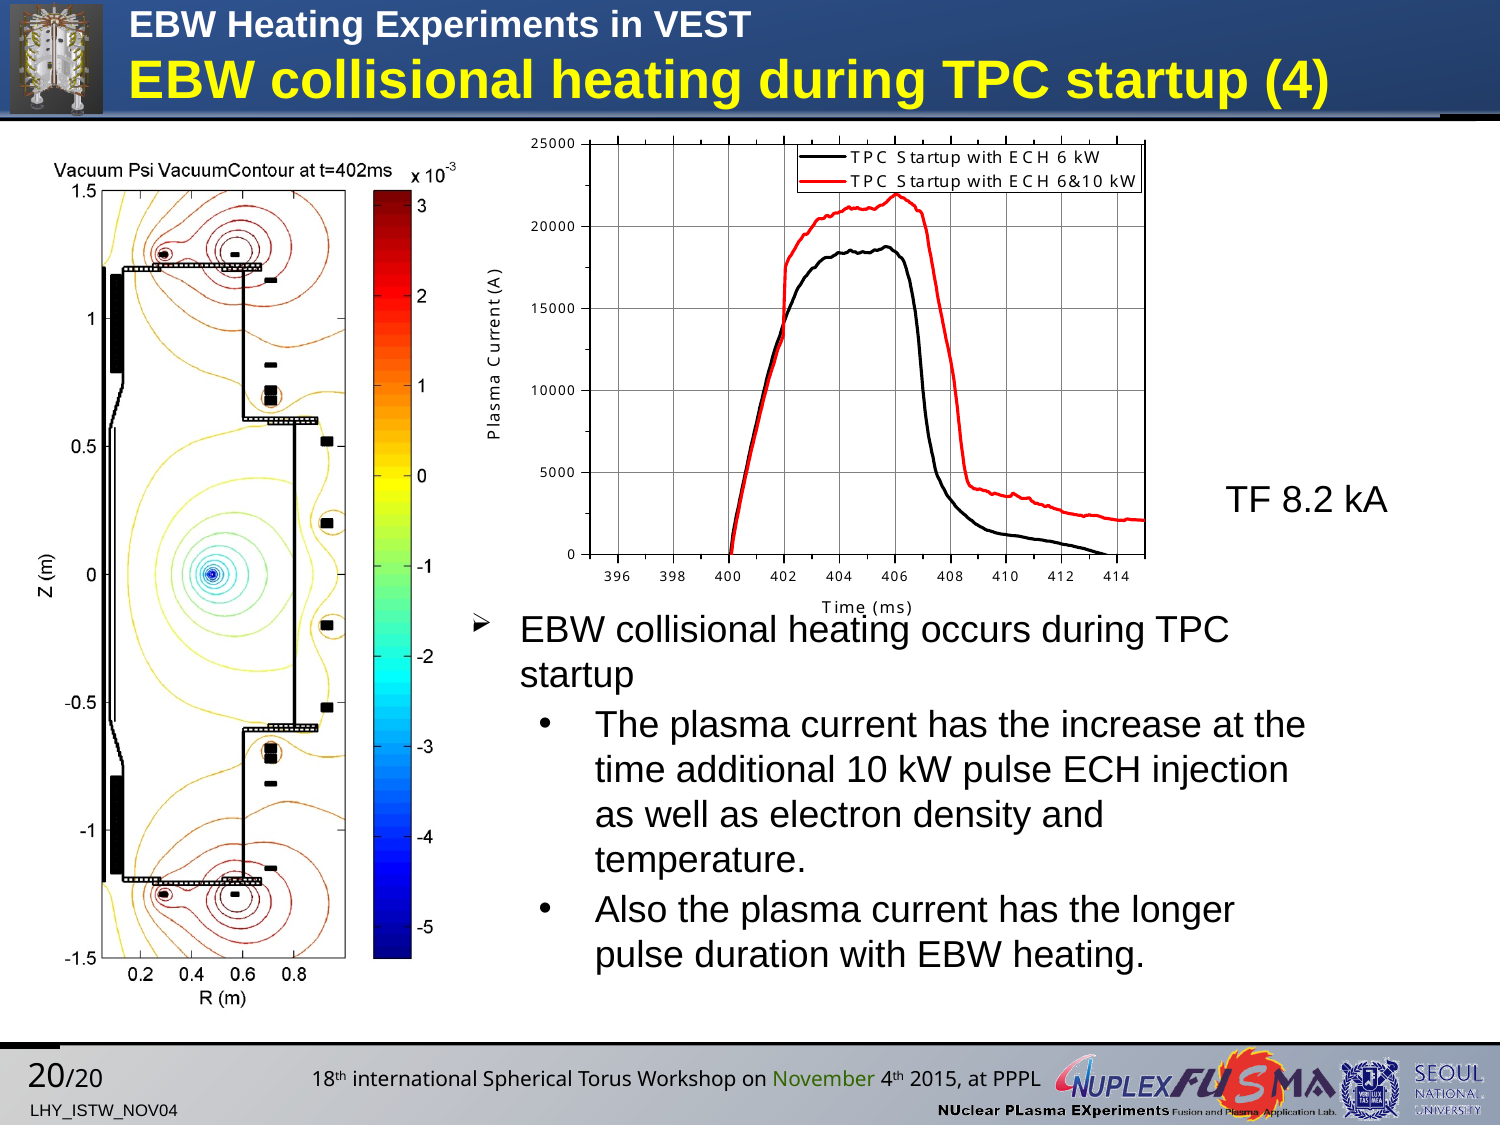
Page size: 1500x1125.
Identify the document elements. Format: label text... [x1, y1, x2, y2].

picture [17, 136, 474, 1033]
picture [0, 0, 115, 118]
picture [938, 1043, 1486, 1125]
text_box EBW Heating Experiments in VEST EBW collisional heating during TPC startup (4) [114, 0, 1500, 117]
text_box EBW collisional heating occurs during TPC startup The plasma current has the increase at the time additional 10 kW pulse ECH injection as well as electron density and temperature. Also the plasma current has the longer pulse duration with EBW heating. [478, 597, 1341, 983]
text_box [444, 77, 1259, 650]
text_box TF 8.2 kA [1263, 467, 1413, 528]
